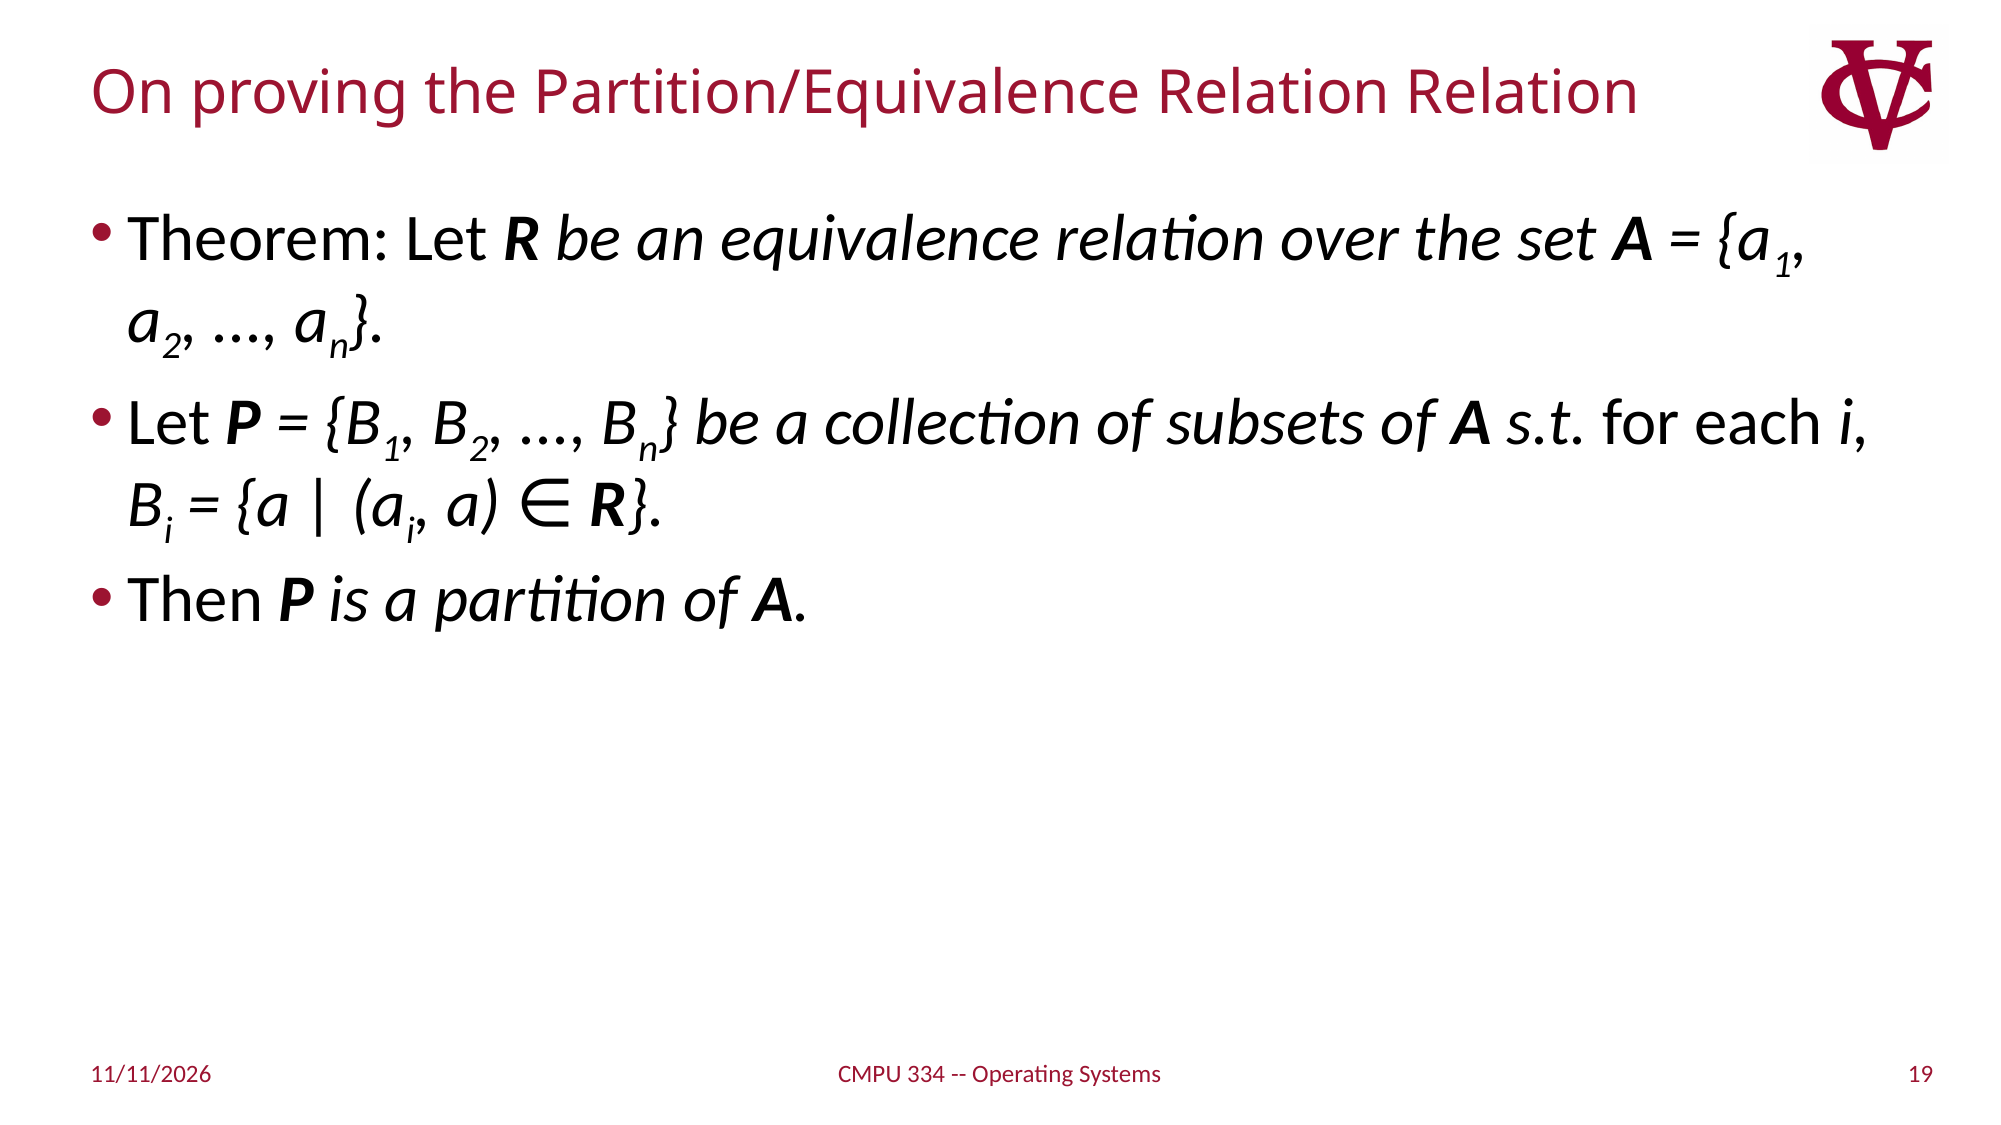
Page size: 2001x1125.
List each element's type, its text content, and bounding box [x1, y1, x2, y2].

picture [1809, 24, 1949, 164]
slide_number 19 [1384, 1042, 1949, 1103]
title On proving the Partition/Equivalence Relation Relation [75, 37, 1793, 151]
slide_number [75, 1042, 640, 1103]
footer CMPU 334 -- Operating Systems [662, 1042, 1338, 1103]
list Theorem: Let R be an equivalence relation over the set A = {a1, a2, ..., an}. Let P = {B1, B2, ..., Bn} be a collection of subsets of A s.t. for each i, Bi = {a | (ai, a) ∈ R}. Then P is a partition of A. [75, 187, 1925, 1043]
